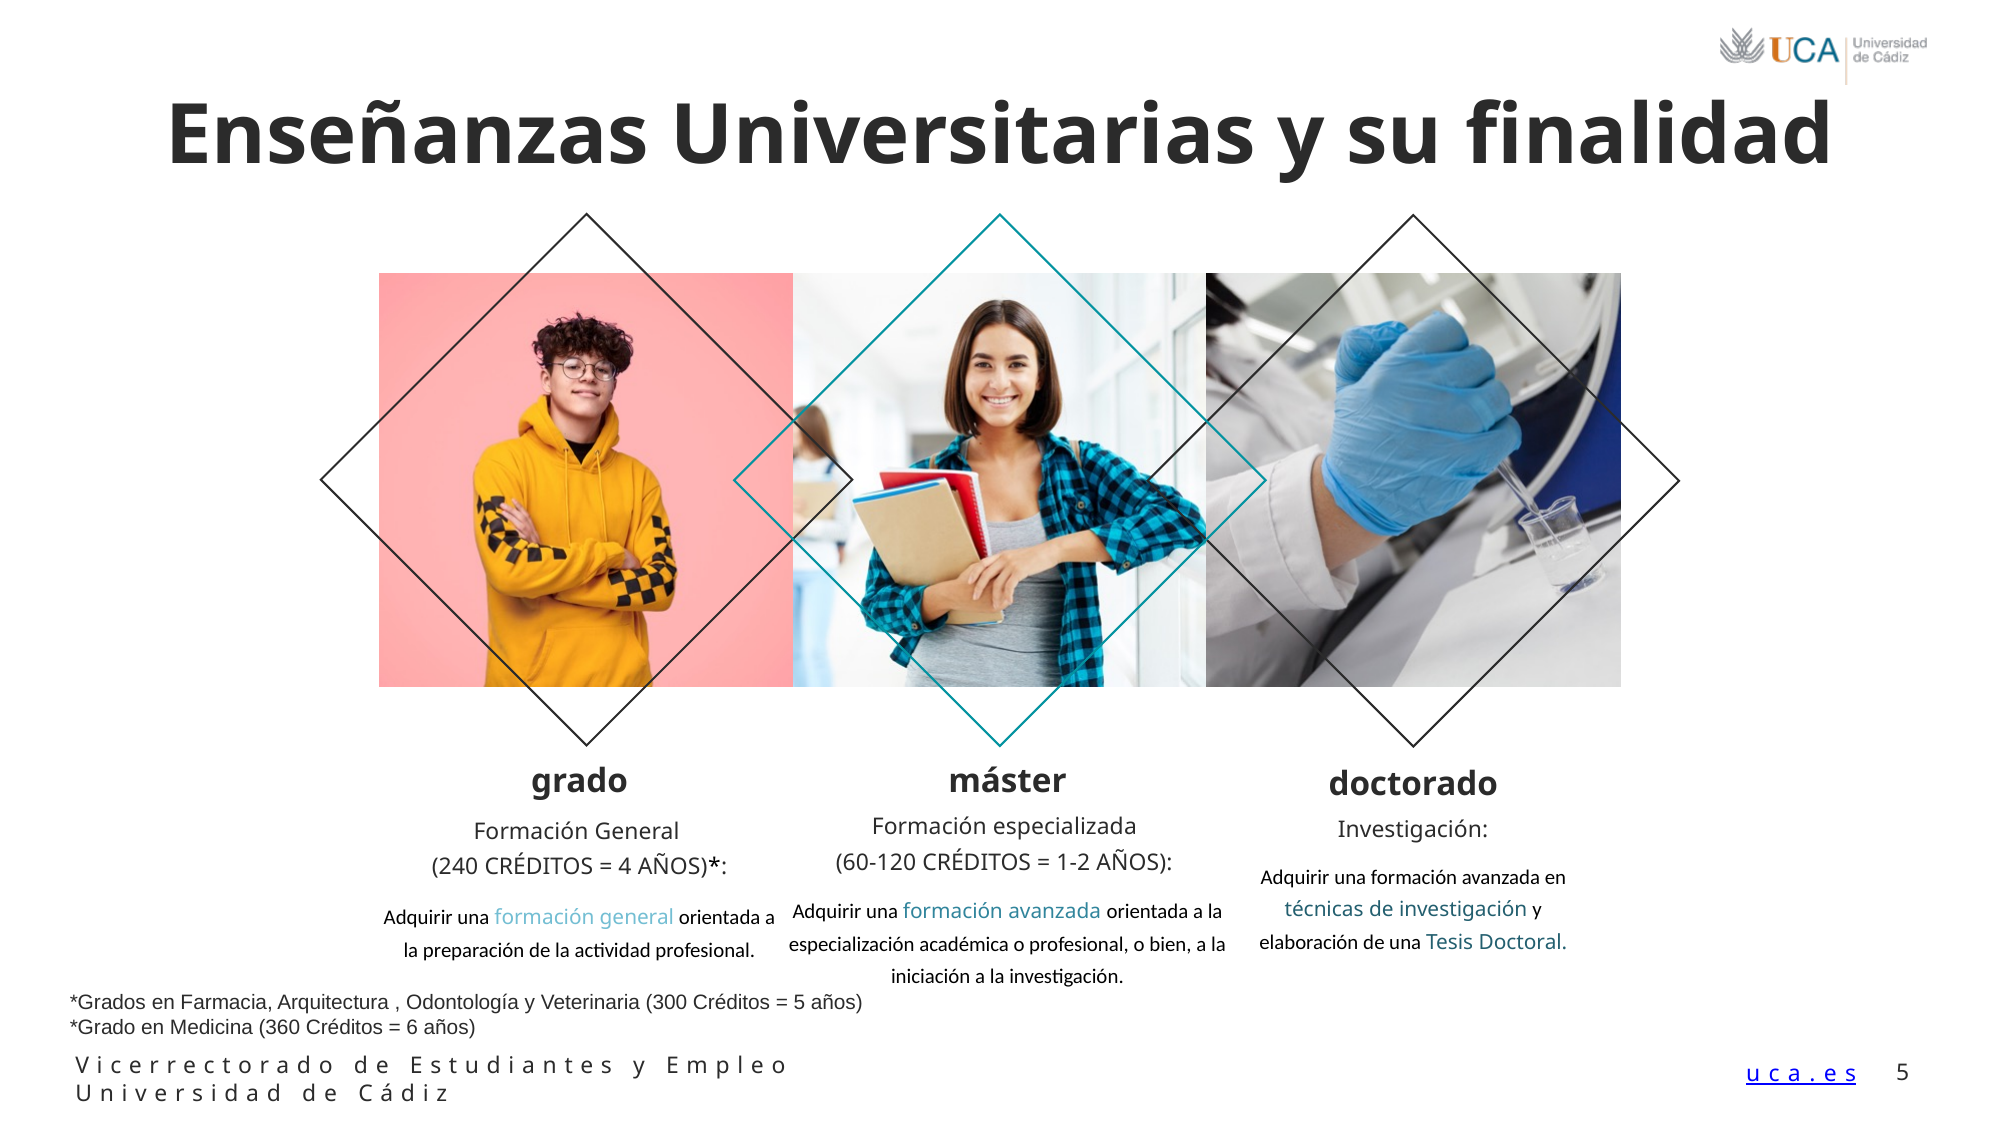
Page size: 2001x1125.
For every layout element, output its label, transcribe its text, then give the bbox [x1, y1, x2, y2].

text_box [940, 687, 1059, 746]
text_box [528, 687, 645, 746]
picture [1720, 27, 1957, 85]
picture [1086, 659, 1094, 667]
slide_number 5 [1887, 1050, 1918, 1096]
text_box [320, 421, 379, 538]
picture [1078, 671, 1086, 679]
picture [1082, 638, 1092, 648]
picture [1075, 618, 1090, 628]
text_box [1356, 215, 1471, 272]
text_box [1353, 687, 1473, 747]
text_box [760, 756, 1255, 992]
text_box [1238, 758, 1589, 849]
text_box [1621, 422, 1680, 539]
text_box Enseñanzas Universitarias y su finalidad [144, 84, 1855, 190]
picture [1073, 578, 1083, 589]
picture [1076, 598, 1087, 608]
text_box [942, 214, 1058, 272]
text_box *Grados en Farmacia, Arquitectura , Odontología y Veterinaria (300 Créditos = 5 años) *Grado en Medicina (360 Créditos = 6 años) [55, 981, 894, 1047]
text_box [528, 213, 645, 272]
picture [1088, 679, 1097, 687]
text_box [367, 755, 792, 889]
picture [379, 272, 1621, 687]
